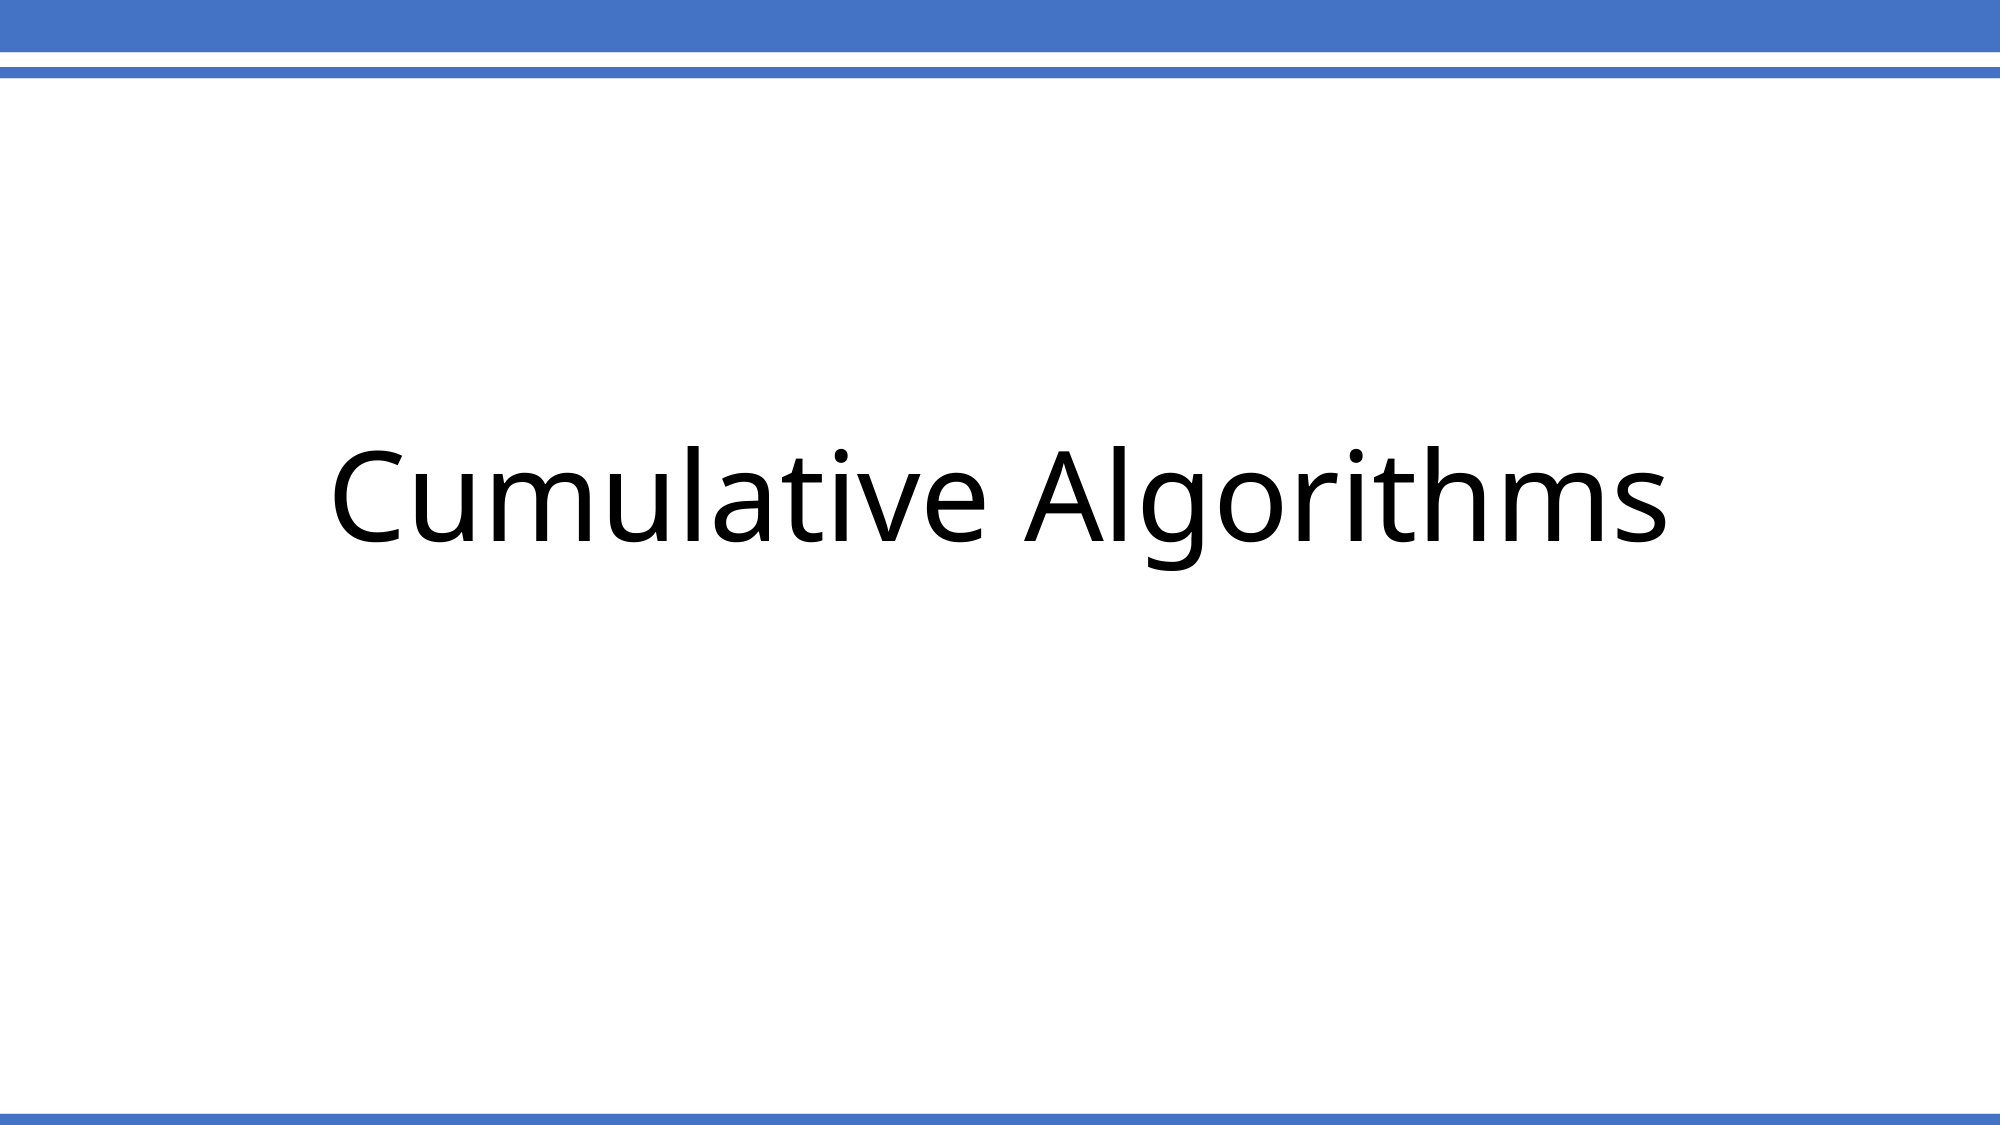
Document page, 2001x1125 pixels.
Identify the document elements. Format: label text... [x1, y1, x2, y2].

title Cumulative Algorithms [249, 184, 1750, 576]
